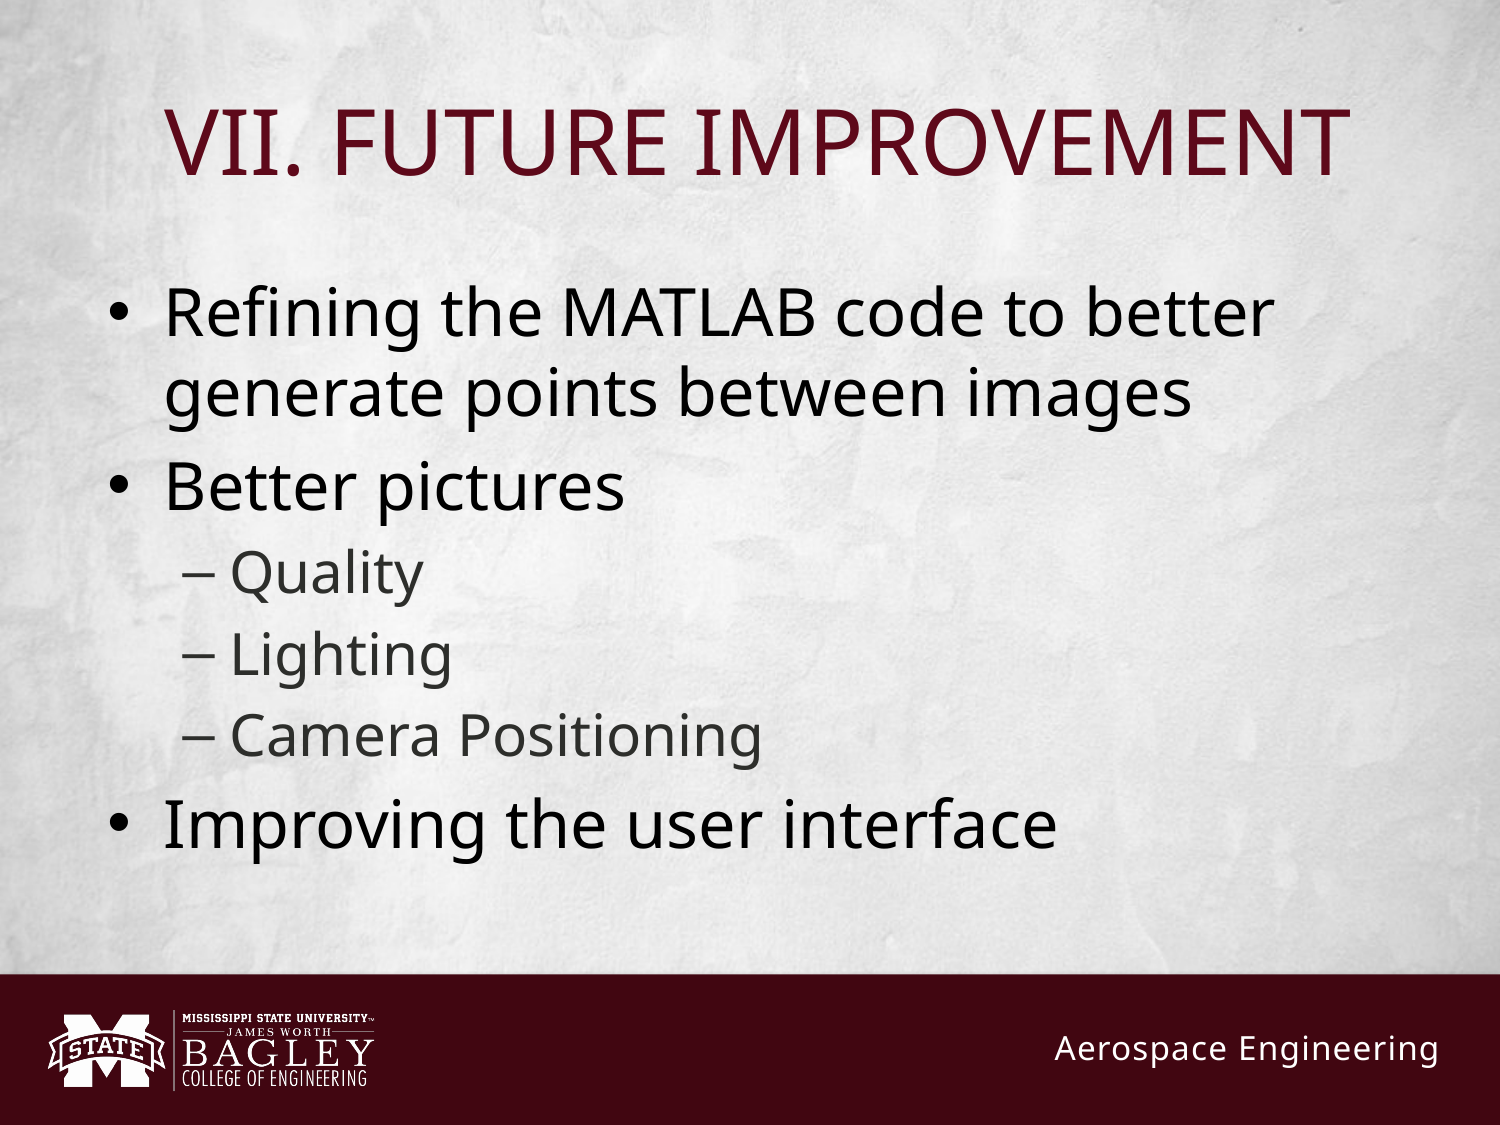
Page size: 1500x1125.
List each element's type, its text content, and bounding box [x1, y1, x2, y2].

title VII. FUTURE IMPROVEMENT [92, 45, 1425, 233]
list Refining the MATLAB code to better generate points between images Better pictures Quality Lighting Camera Positioning Improving the user interface [92, 262, 1425, 911]
